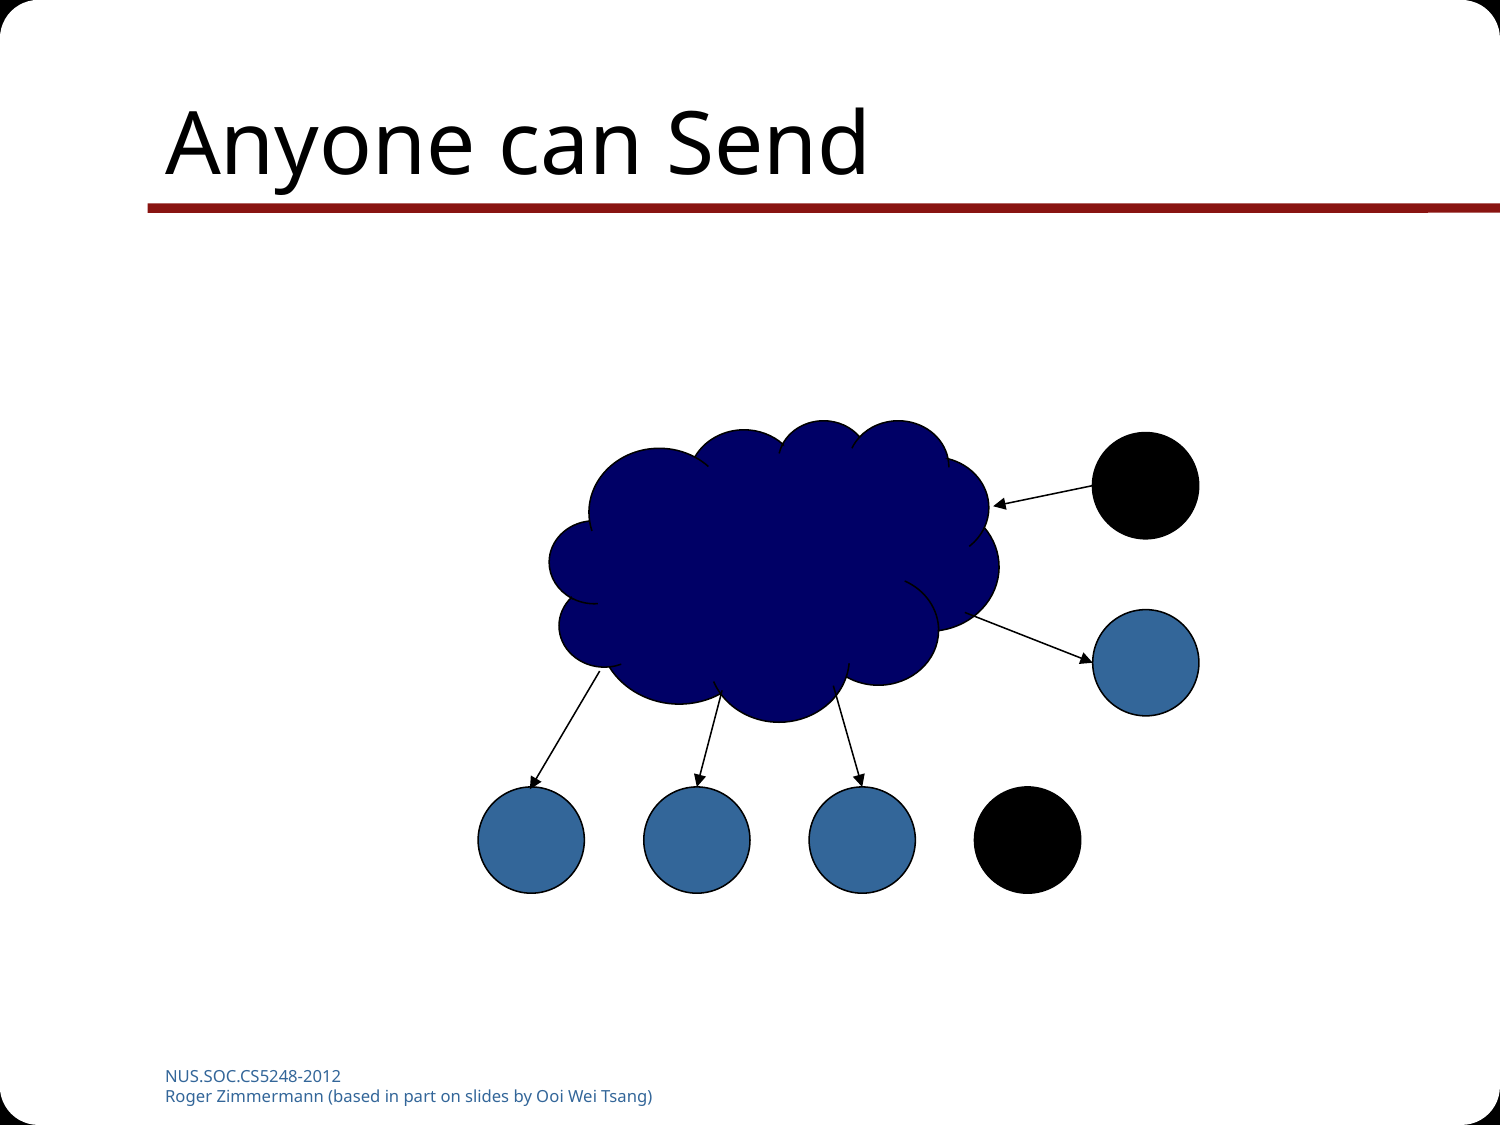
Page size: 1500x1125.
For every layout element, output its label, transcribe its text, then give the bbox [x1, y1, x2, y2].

text_box [974, 786, 1081, 894]
text_box [643, 787, 751, 894]
title Anyone can Send [149, 45, 1426, 234]
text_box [833, 685, 863, 788]
text_box [1092, 432, 1199, 539]
slide_number NUS.SOC.CS5248-2012 Roger Zimmermann (based in part on slides by Ooi Wei Tsang) [149, 1058, 549, 1101]
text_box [529, 670, 600, 790]
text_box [992, 485, 1093, 507]
text_box [1093, 609, 1199, 716]
text_box [478, 787, 585, 894]
text_box [809, 787, 916, 894]
text_box [549, 420, 1000, 723]
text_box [696, 690, 723, 788]
footer [549, 1024, 1038, 1101]
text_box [964, 612, 1093, 663]
